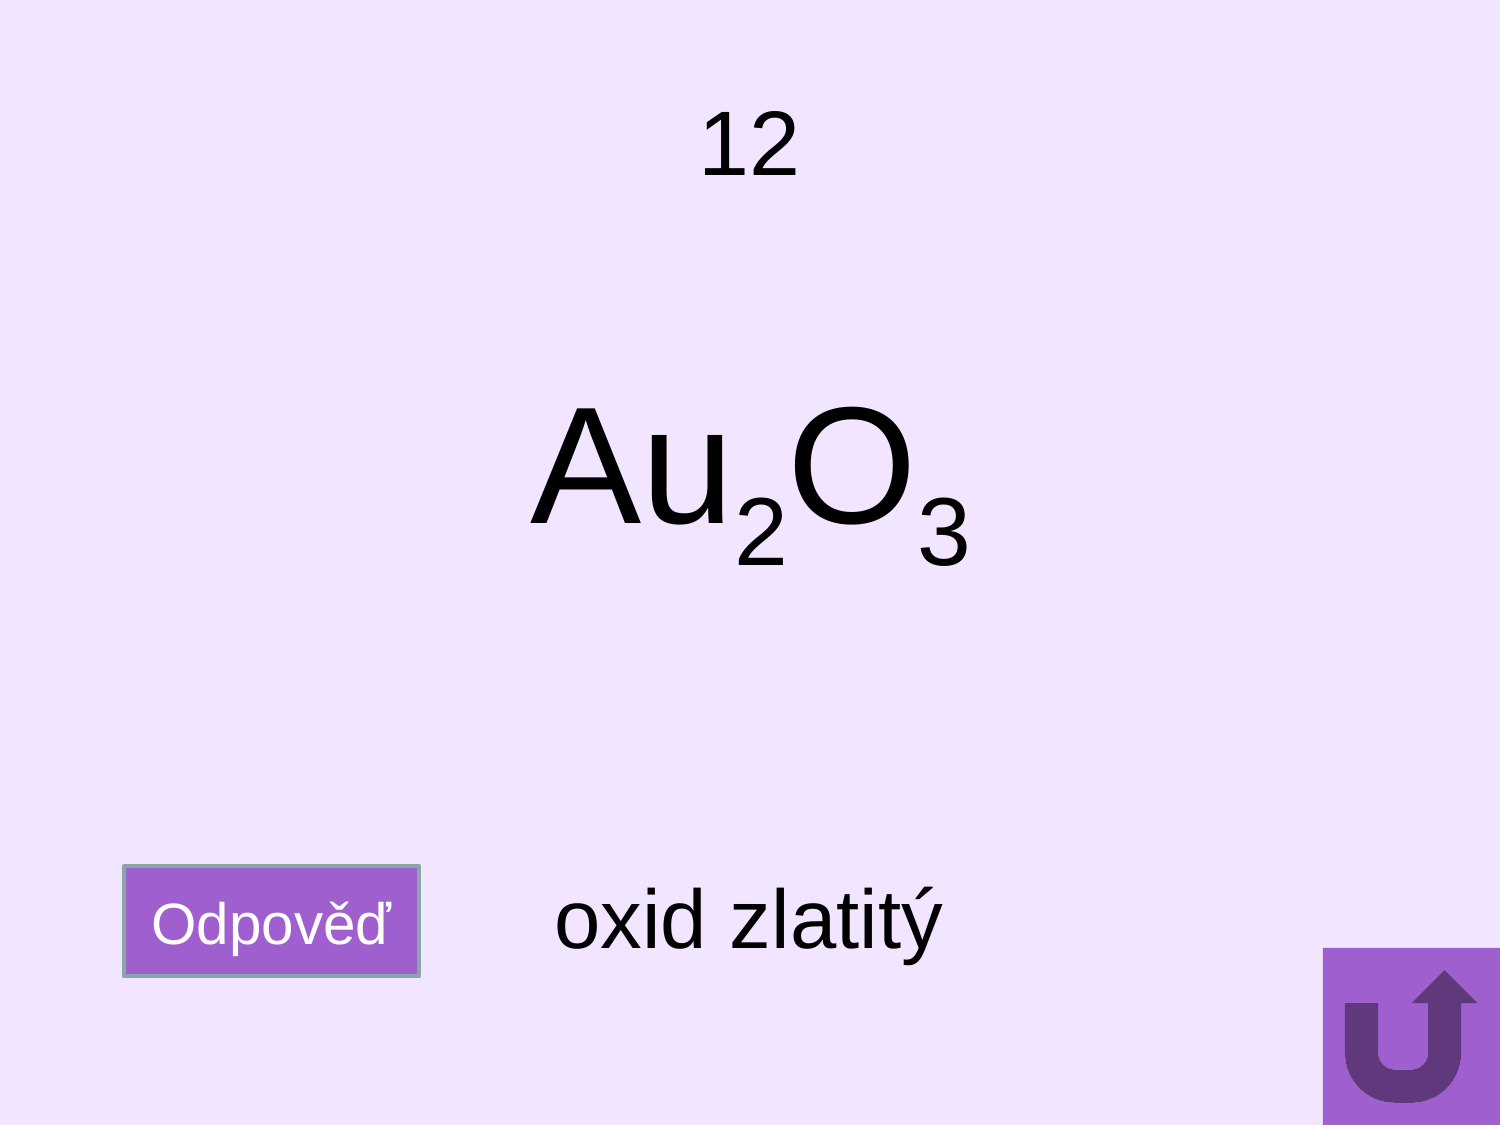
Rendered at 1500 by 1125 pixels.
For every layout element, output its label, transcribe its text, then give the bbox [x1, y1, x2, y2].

text_box Au2O3 [76, 349, 1425, 638]
text_box Odpověď [122, 864, 421, 978]
text_box [1322, 947, 1500, 1125]
text_box oxid zlatitý [539, 857, 959, 973]
title 12 [74, 44, 1426, 233]
